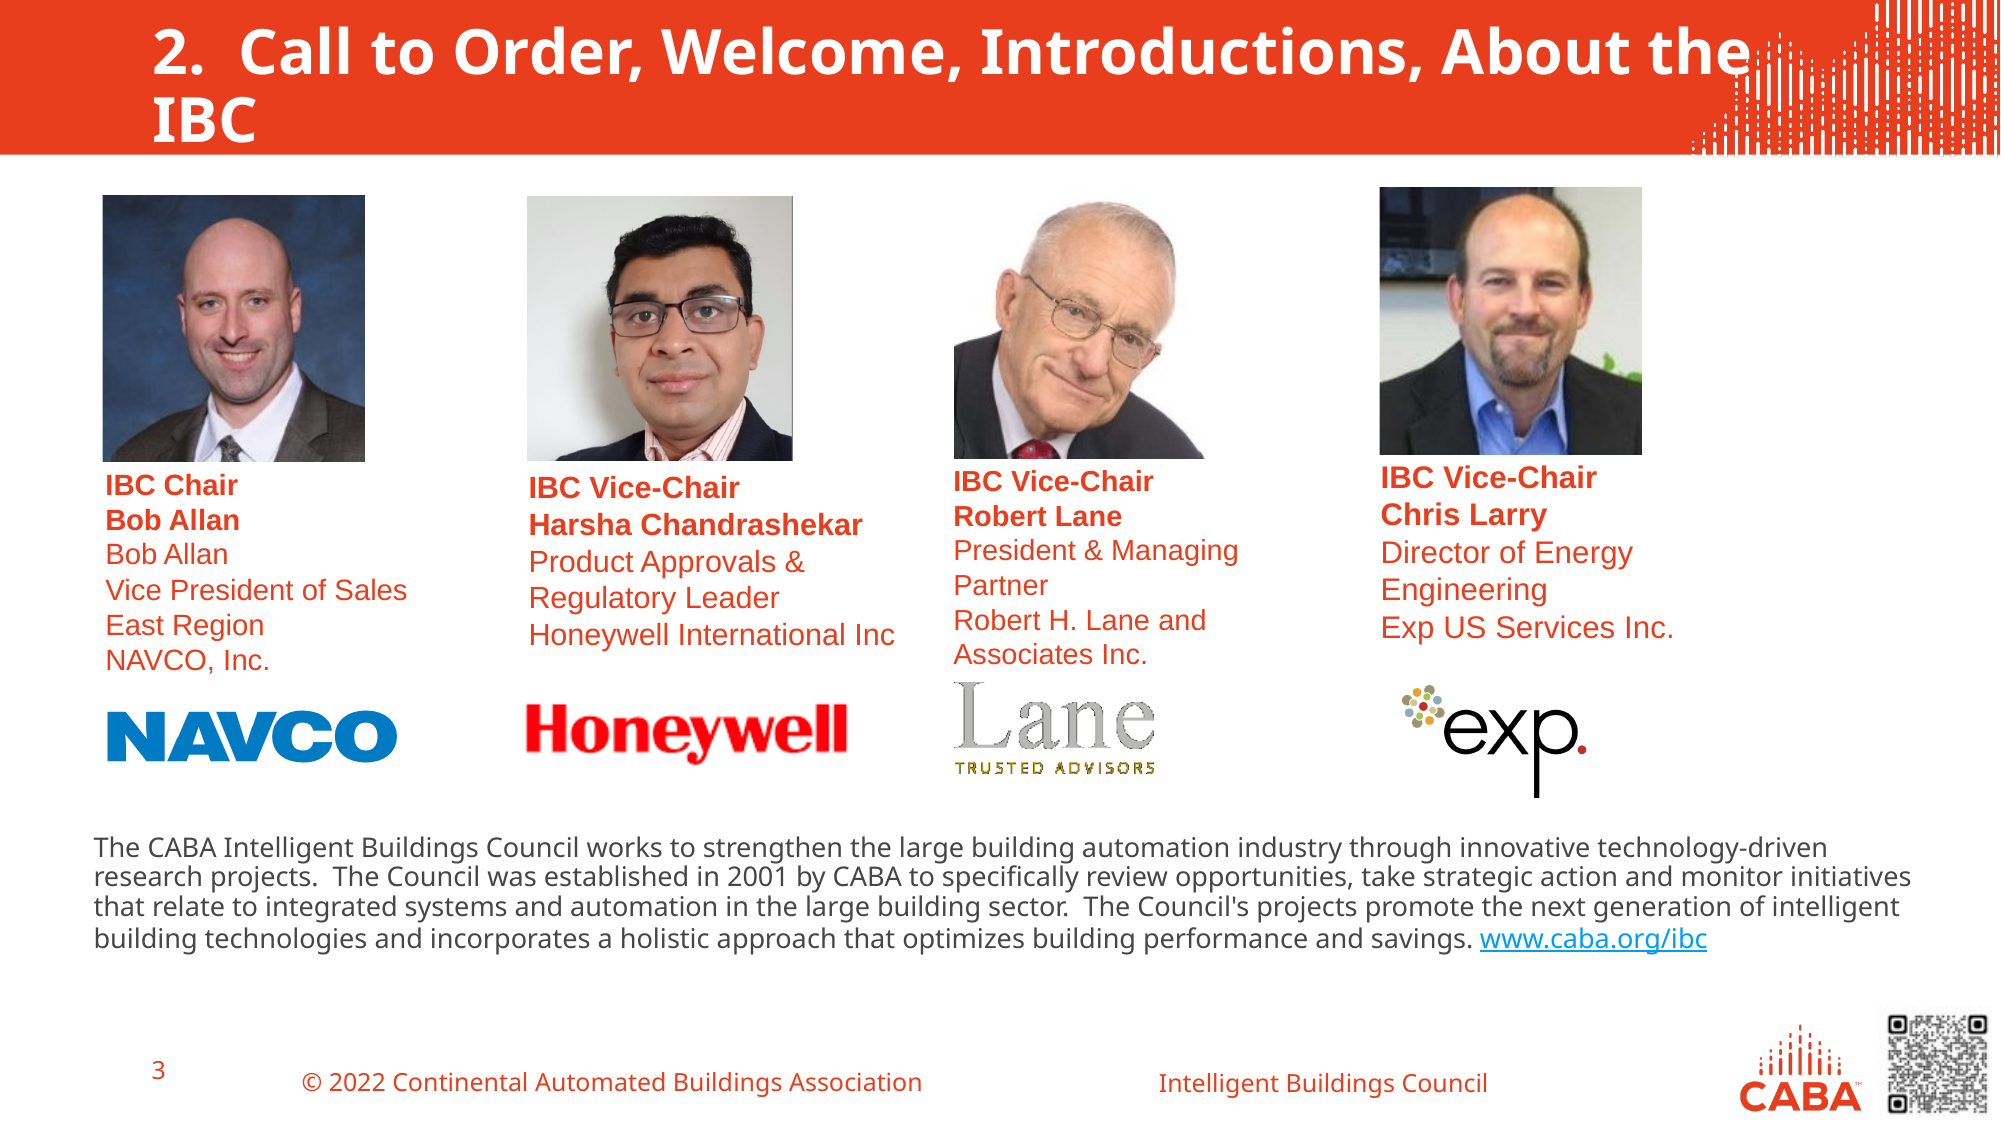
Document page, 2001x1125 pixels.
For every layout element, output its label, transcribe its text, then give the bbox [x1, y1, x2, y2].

slide_number 3 [136, 1042, 239, 1101]
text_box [90, 187, 1719, 803]
title 2. Call to Order, Welcome, Introductions, About the IBC Bob Allan (NAVCO, Inc.) [137, 13, 1823, 100]
text_box The CABA Intelligent Buildings Council works to strengthen the large building automation industry through innovative technology-driven research projects. The Council was established in 2001 by CABA to specifically review opportunities, take strategic action and monitor initiatives that relate to integrated systems and automation in the large building sector. The Council's projects promote the next generation of intelligent building technologies and incorporates a holistic approach that optimizes building performance and savings. www.caba.org/ibc [78, 826, 1942, 997]
picture [1878, 1005, 1998, 1124]
